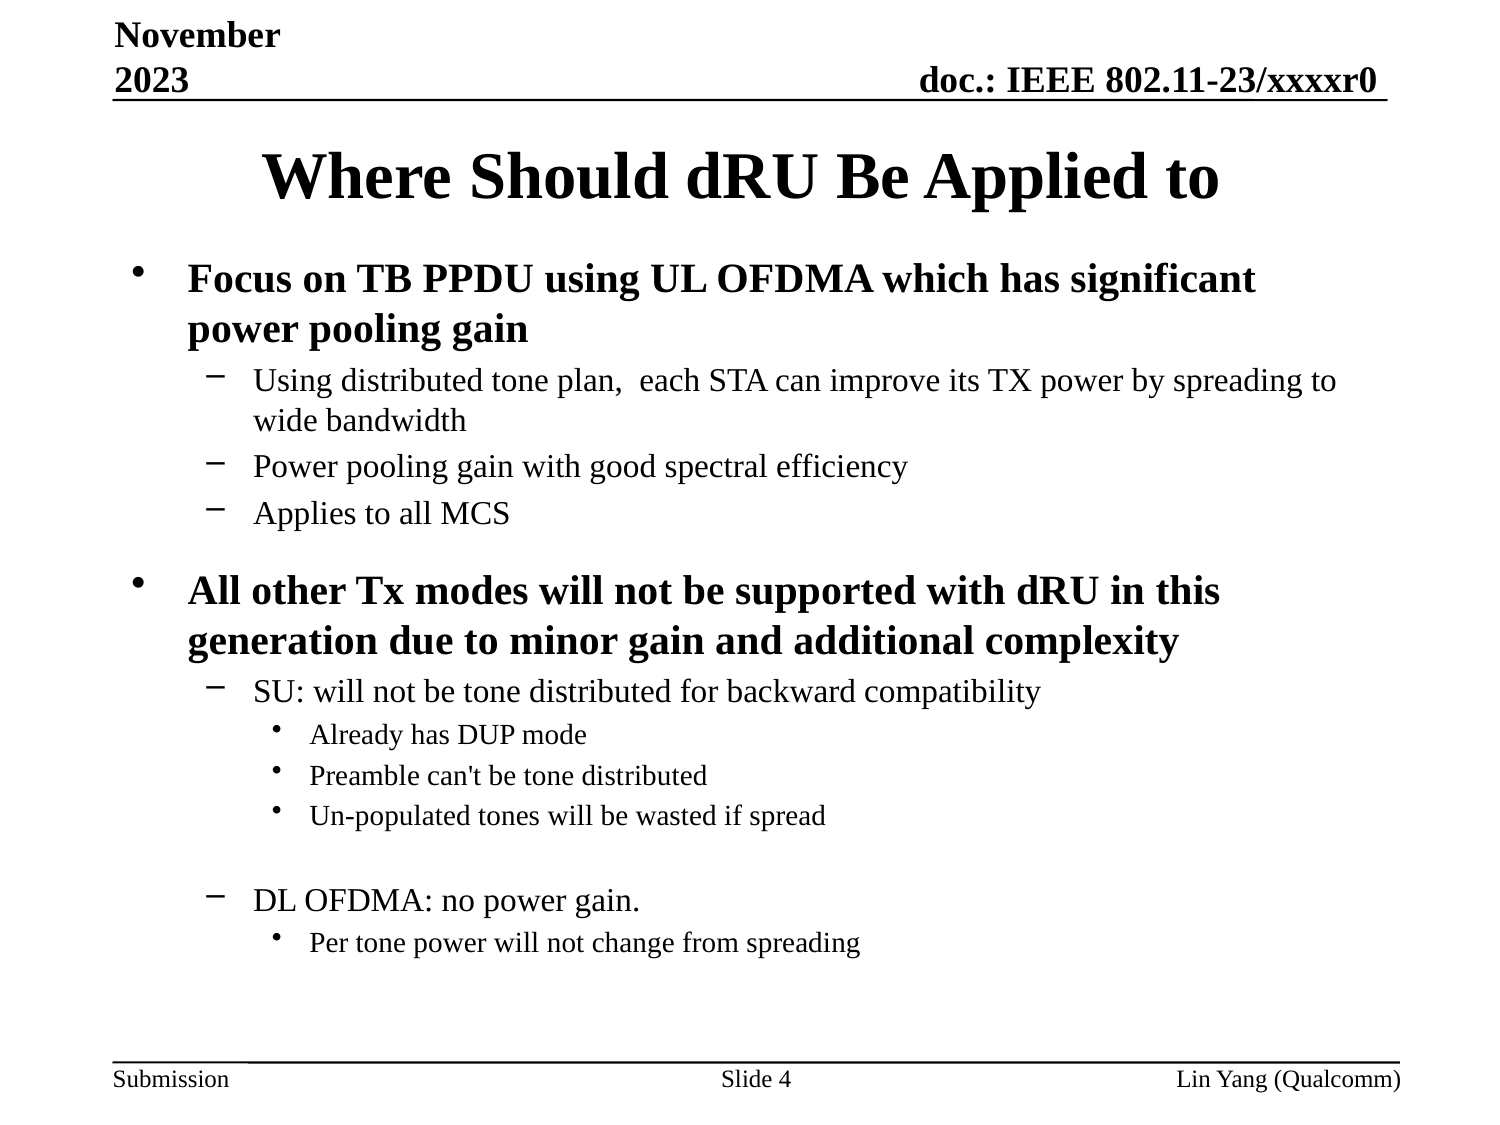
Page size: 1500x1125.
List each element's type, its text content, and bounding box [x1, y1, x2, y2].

list Focus on TB PPDU using UL OFDMA which has significant power pooling gain Using distributed tone plan, each STA can improve its TX power by spreading to wide bandwidth Power pooling gain with good spectral efficiency Applies to all MCS All other Tx modes will not be supported with dRU in this generation due to minor gain and additional complexity SU: will not be tone distributed for backward compatibility Already has DUP mode Preamble can't be tone distributed Un-populated tones will be wasted if spread DL OFDMA: no power gain. Per tone power will not change from spreading [116, 243, 1392, 1047]
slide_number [114, 54, 286, 101]
footer Lin Yang (Qualcomm) [1062, 1061, 1402, 1093]
slide_number Slide 4 [712, 1061, 800, 1093]
title Where Should dRU Be Applied to [112, 112, 1388, 232]
